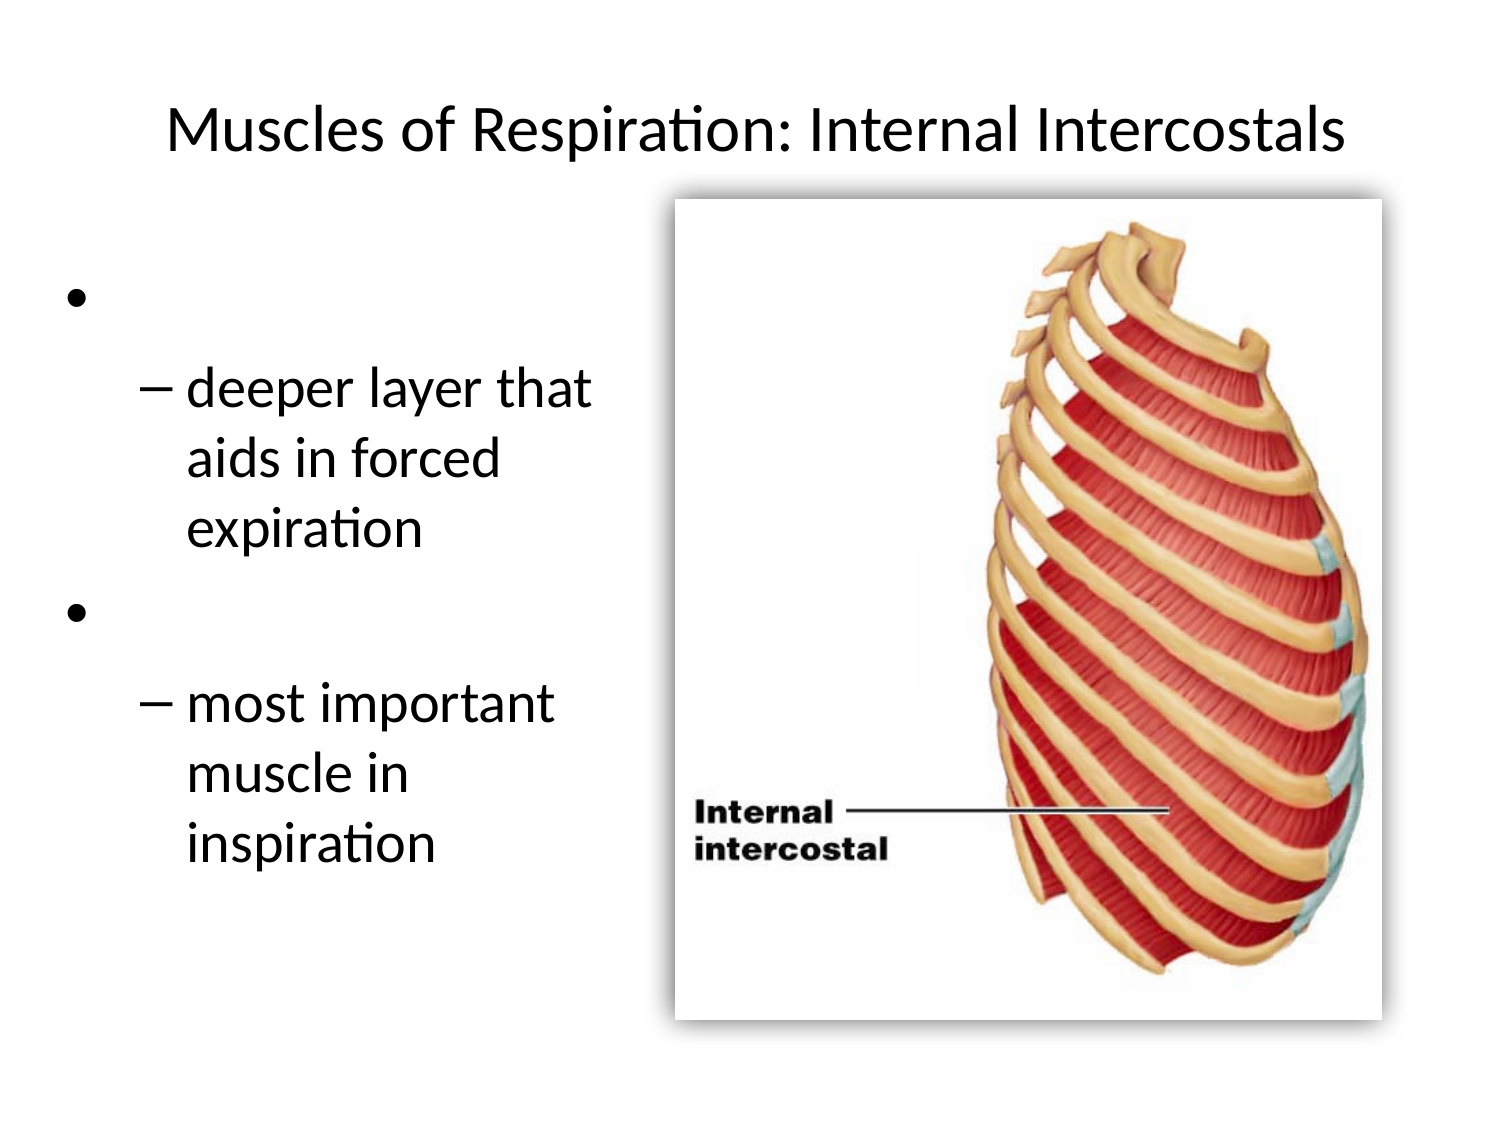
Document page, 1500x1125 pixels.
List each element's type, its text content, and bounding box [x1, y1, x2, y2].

list deeper layer that aids in forced expiration most important muscle in inspiration [50, 249, 638, 1038]
picture [674, 199, 1382, 1021]
title Muscles of Respiration: Internal Intercostals [50, 75, 1463, 175]
